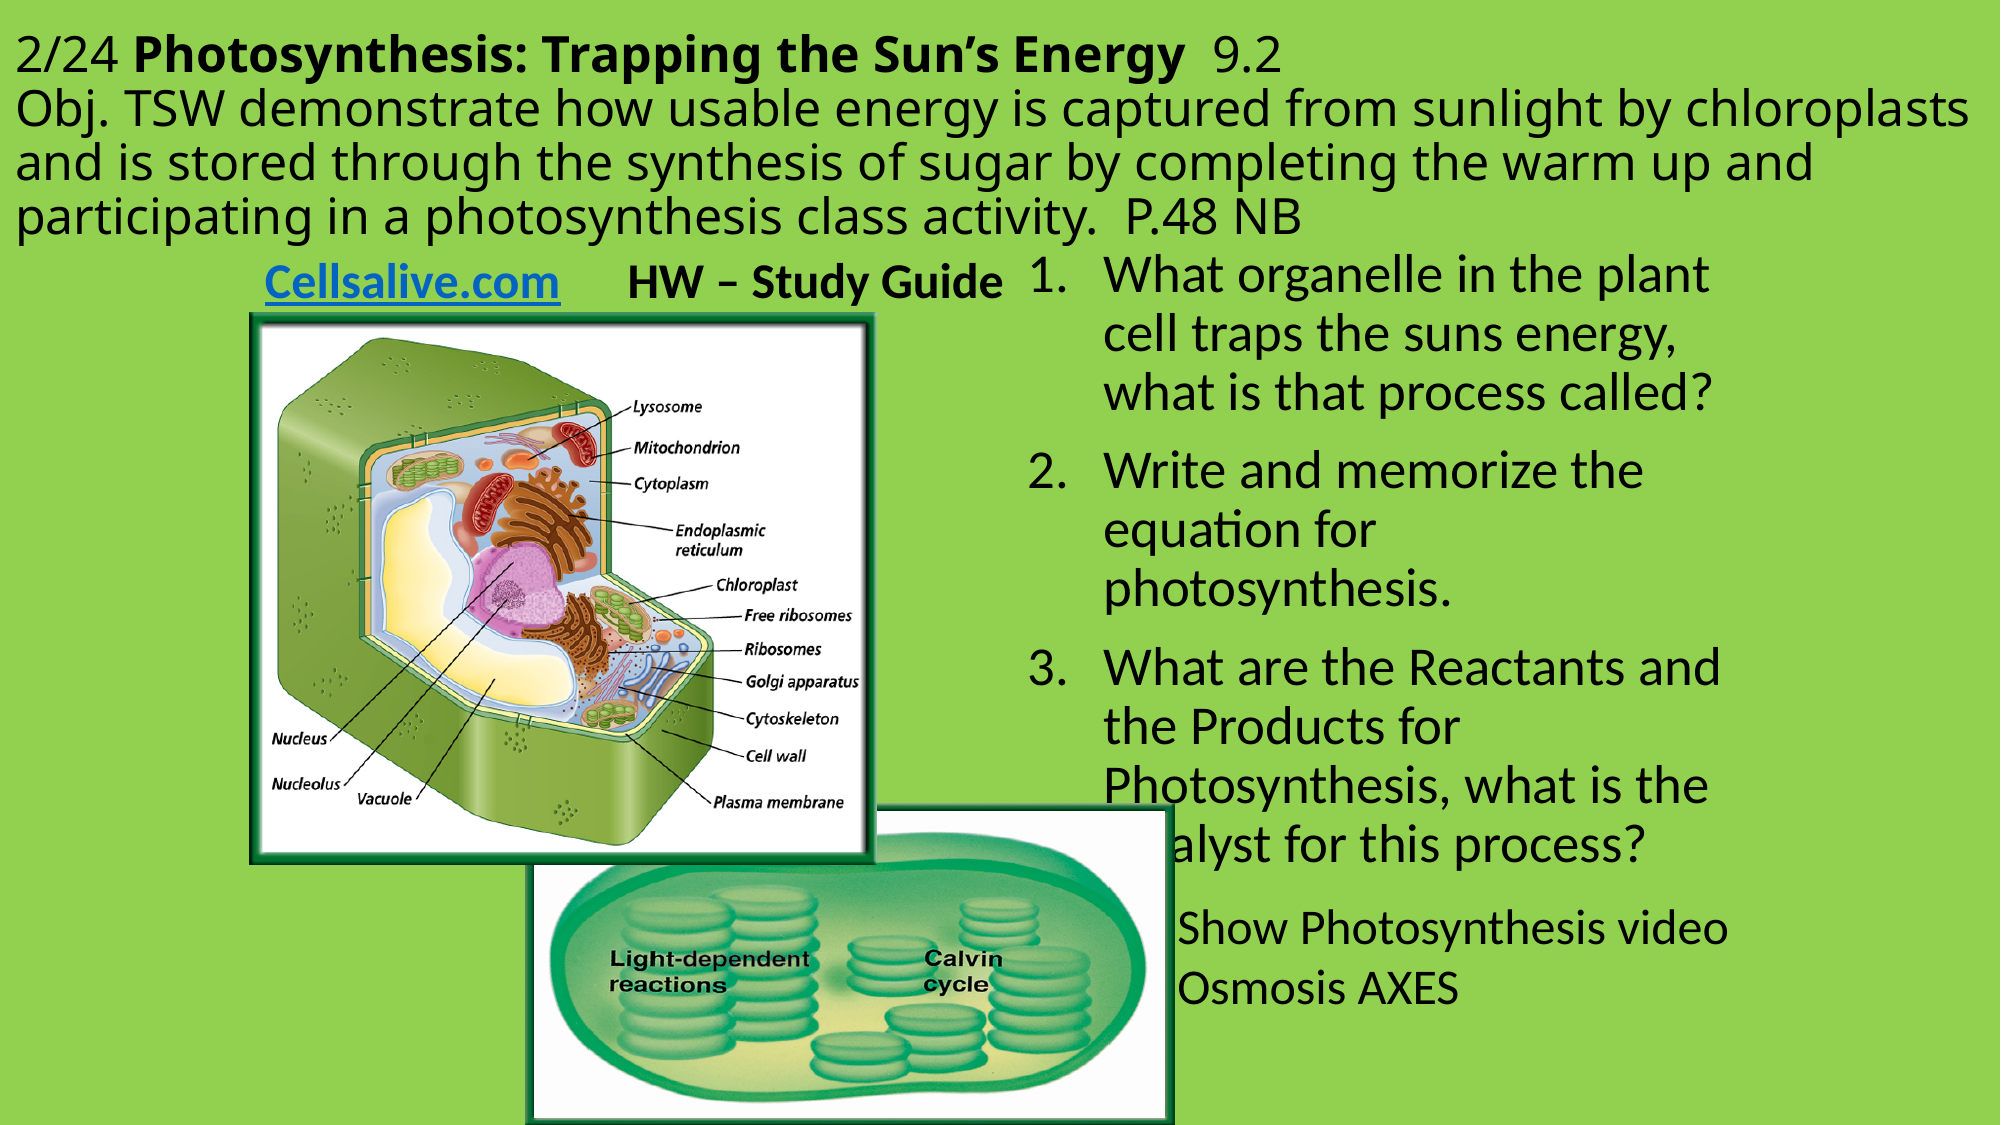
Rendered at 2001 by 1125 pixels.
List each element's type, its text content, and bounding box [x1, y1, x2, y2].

picture [249, 312, 877, 865]
text_box Show Photosynthesis video Osmosis AXES [1175, 887, 1750, 1023]
list Cellsalive.com [249, 212, 612, 312]
list What organelle in the plant cell traps the suns energy, what is that process called? Write and memorize the equation for photosynthesis. What are the Reactants and the Products for Photosynthesis, what is the catalyst for this process? [1012, 237, 1750, 886]
title 2/24 Photosynthesis: Trapping the Sun’s Energy 9.2 Obj. TSW demonstrate how usable energy is captured from sunlight by chloroplasts and is stored through the synthesis of sugar by completing the warm up and participating in a photosynthesis class activity. P.48 NB [0, 0, 2000, 275]
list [524, 803, 1175, 1125]
list HW – Study Guide [612, 212, 1100, 318]
